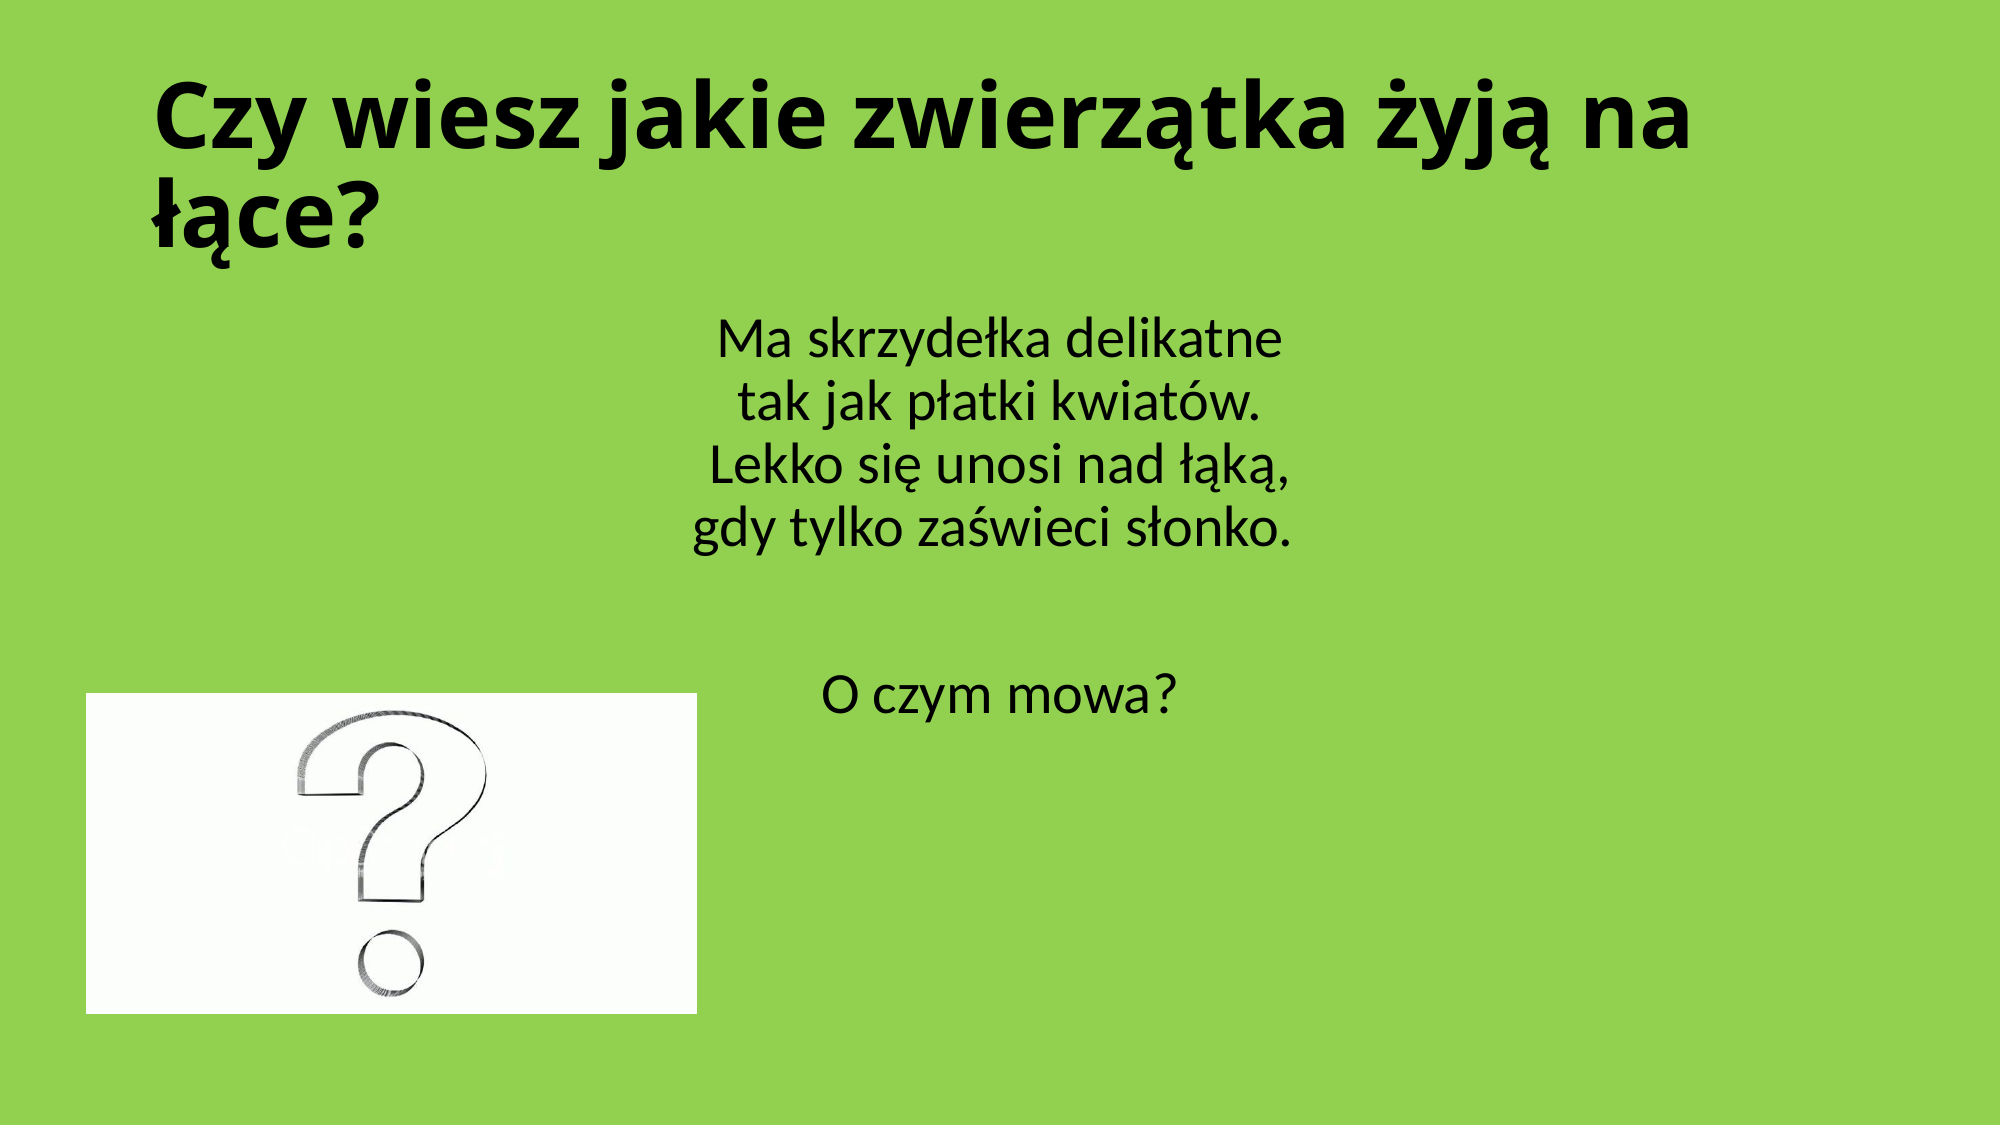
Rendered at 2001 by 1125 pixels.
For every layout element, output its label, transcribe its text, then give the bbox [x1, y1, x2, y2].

picture [86, 693, 697, 1014]
title Czy wiesz jakie zwierzątka żyją na łące? [137, 59, 1863, 278]
list Ma skrzydełka delikatne tak jak płatki kwiatów. Lekko się unosi nad łąką, gdy tylko zaświeci słonko. O czym mowa? [137, 299, 1863, 1014]
